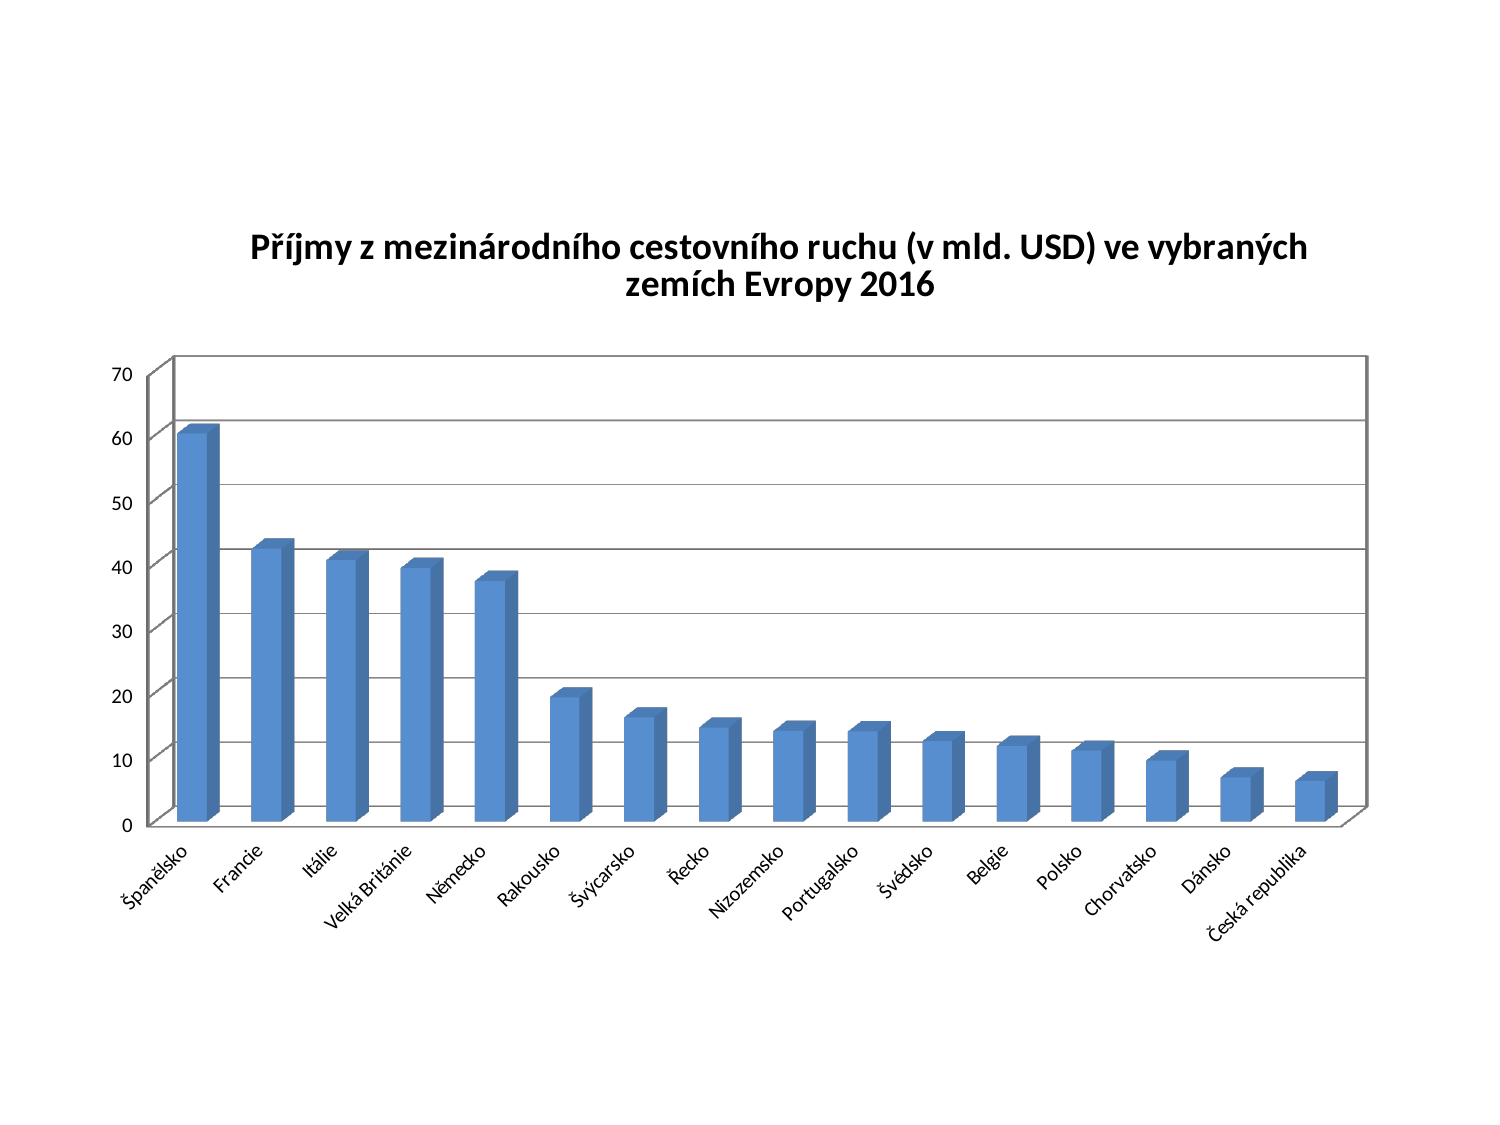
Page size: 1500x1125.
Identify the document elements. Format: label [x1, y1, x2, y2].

chart [64, 219, 1416, 963]
